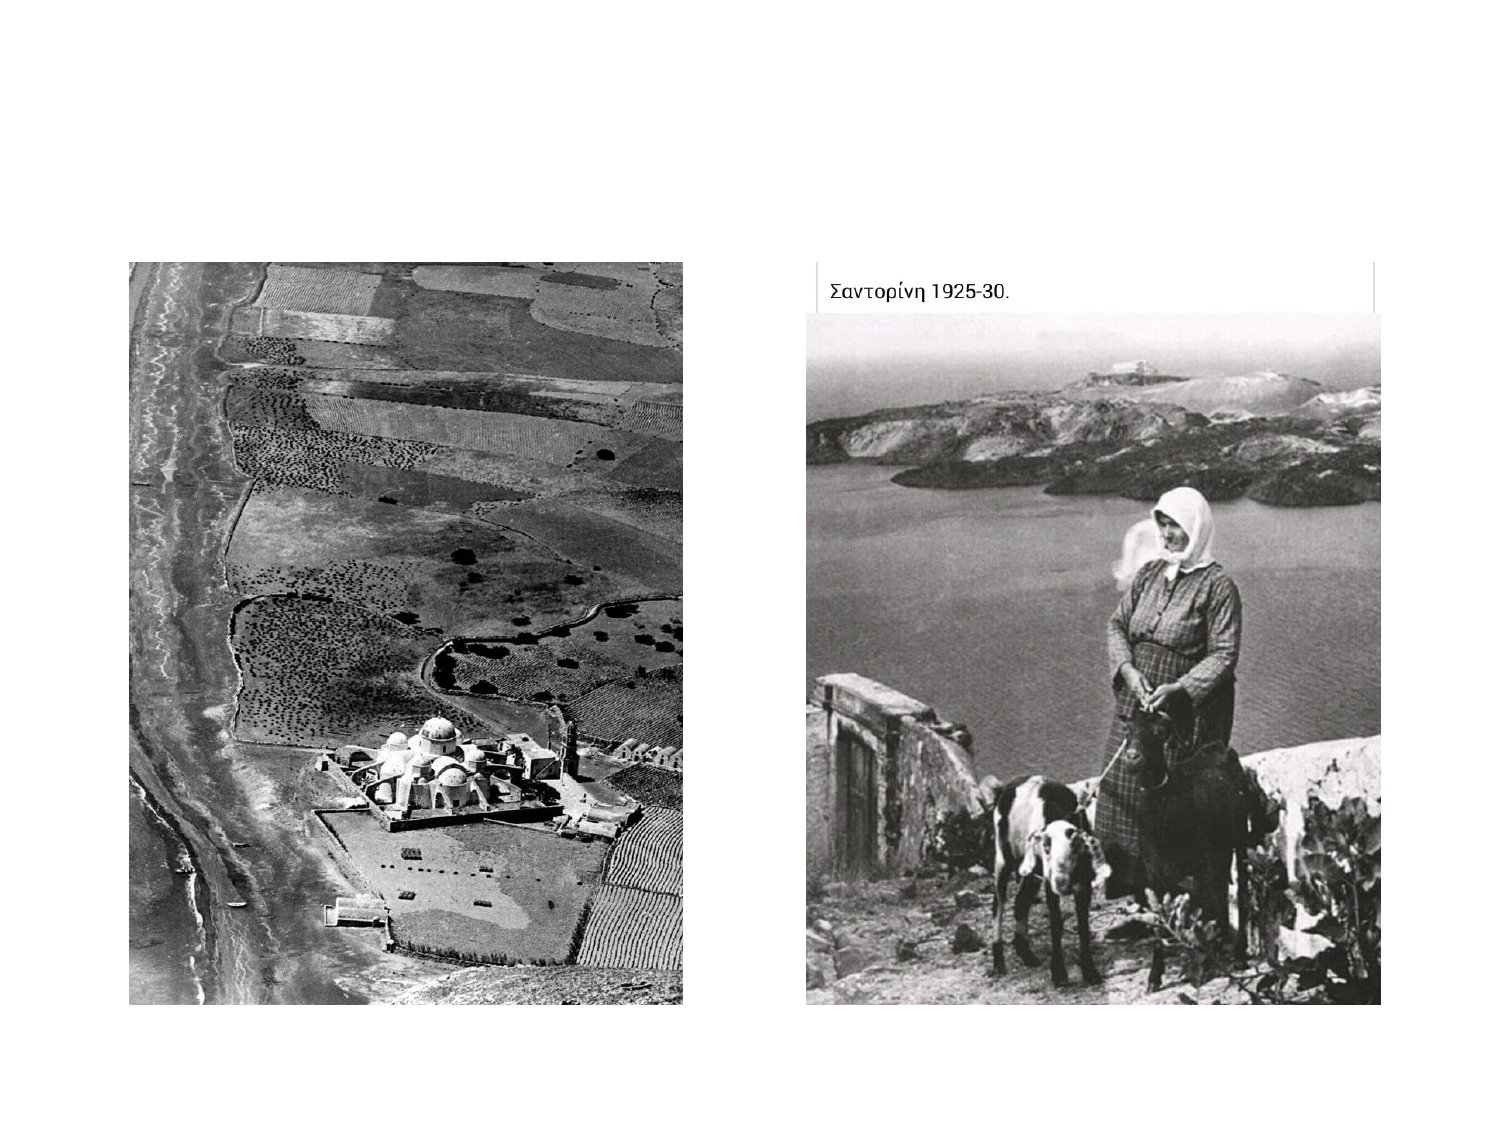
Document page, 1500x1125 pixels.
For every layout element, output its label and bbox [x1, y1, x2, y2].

list [806, 262, 1381, 1006]
list [129, 262, 683, 1006]
